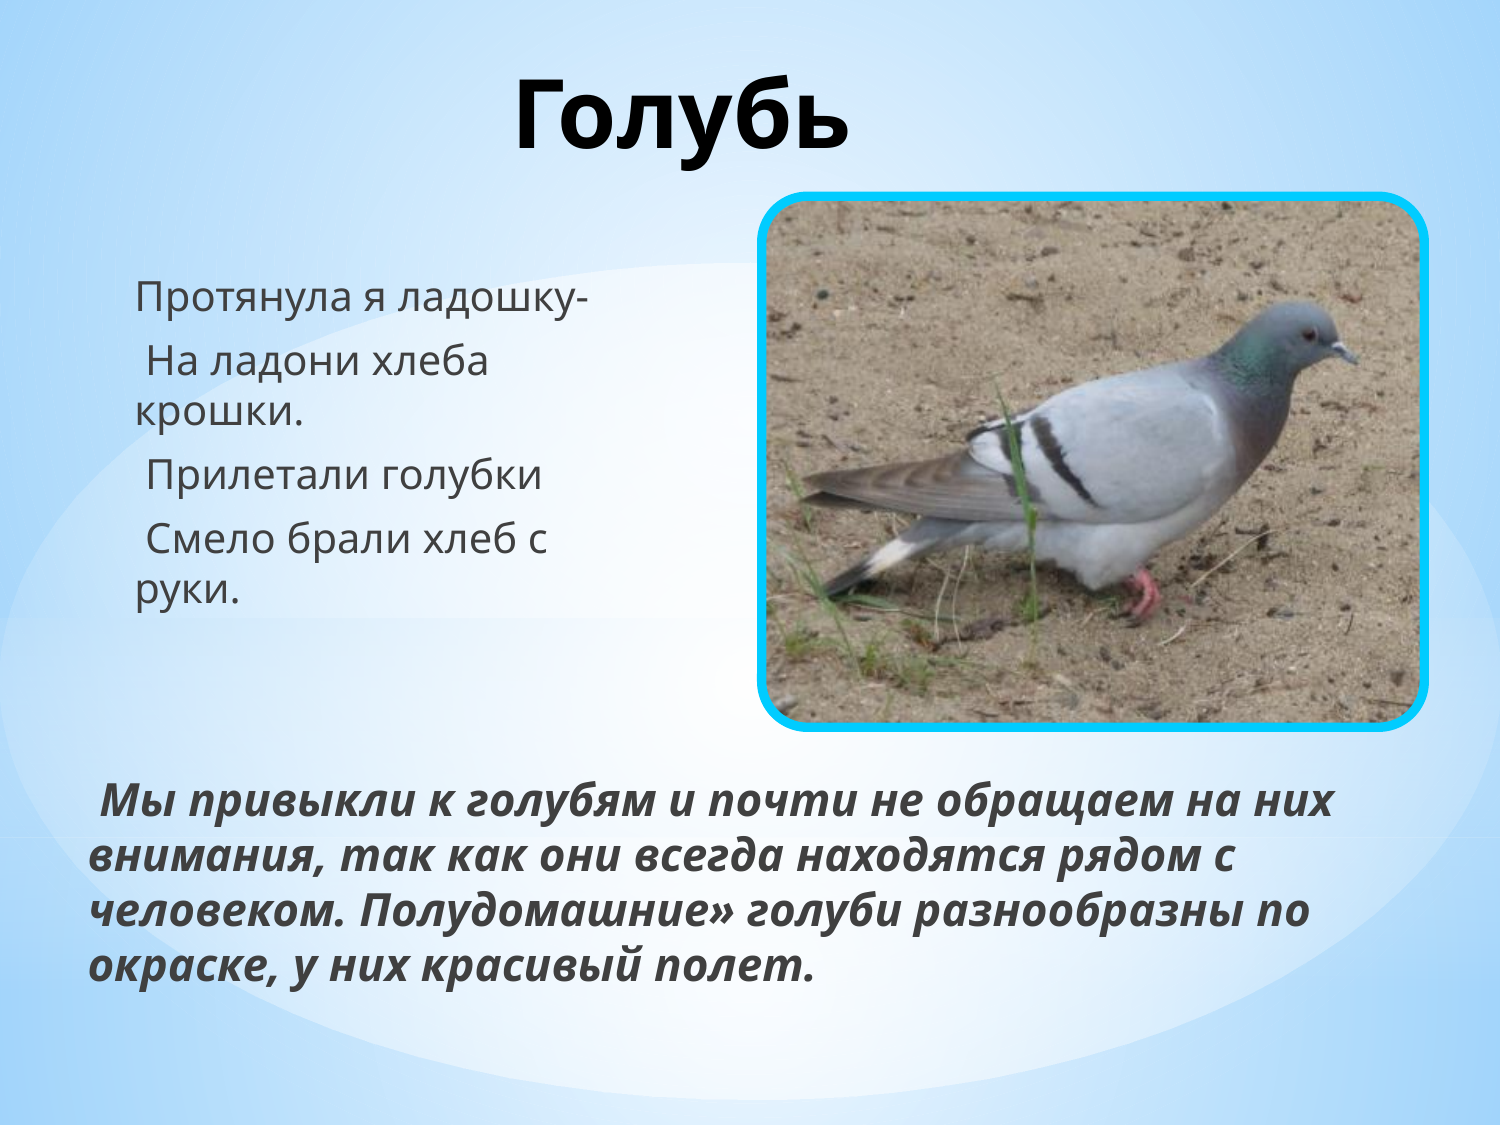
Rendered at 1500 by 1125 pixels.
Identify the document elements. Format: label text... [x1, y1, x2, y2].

list Мы привыкли к голубям и почти не обращаем на них внимания, так как они всегда находятся рядом с человеком. Полудомашние» голуби разнообразны по окраске, у них красивый полет. [64, 763, 1425, 1083]
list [761, 196, 1425, 728]
list Протянула я ладошку- На ладони хлеба крошки. Прилетали голубки Смело брали хлеб с руки. [112, 262, 656, 622]
title Голубь [75, 45, 892, 233]
